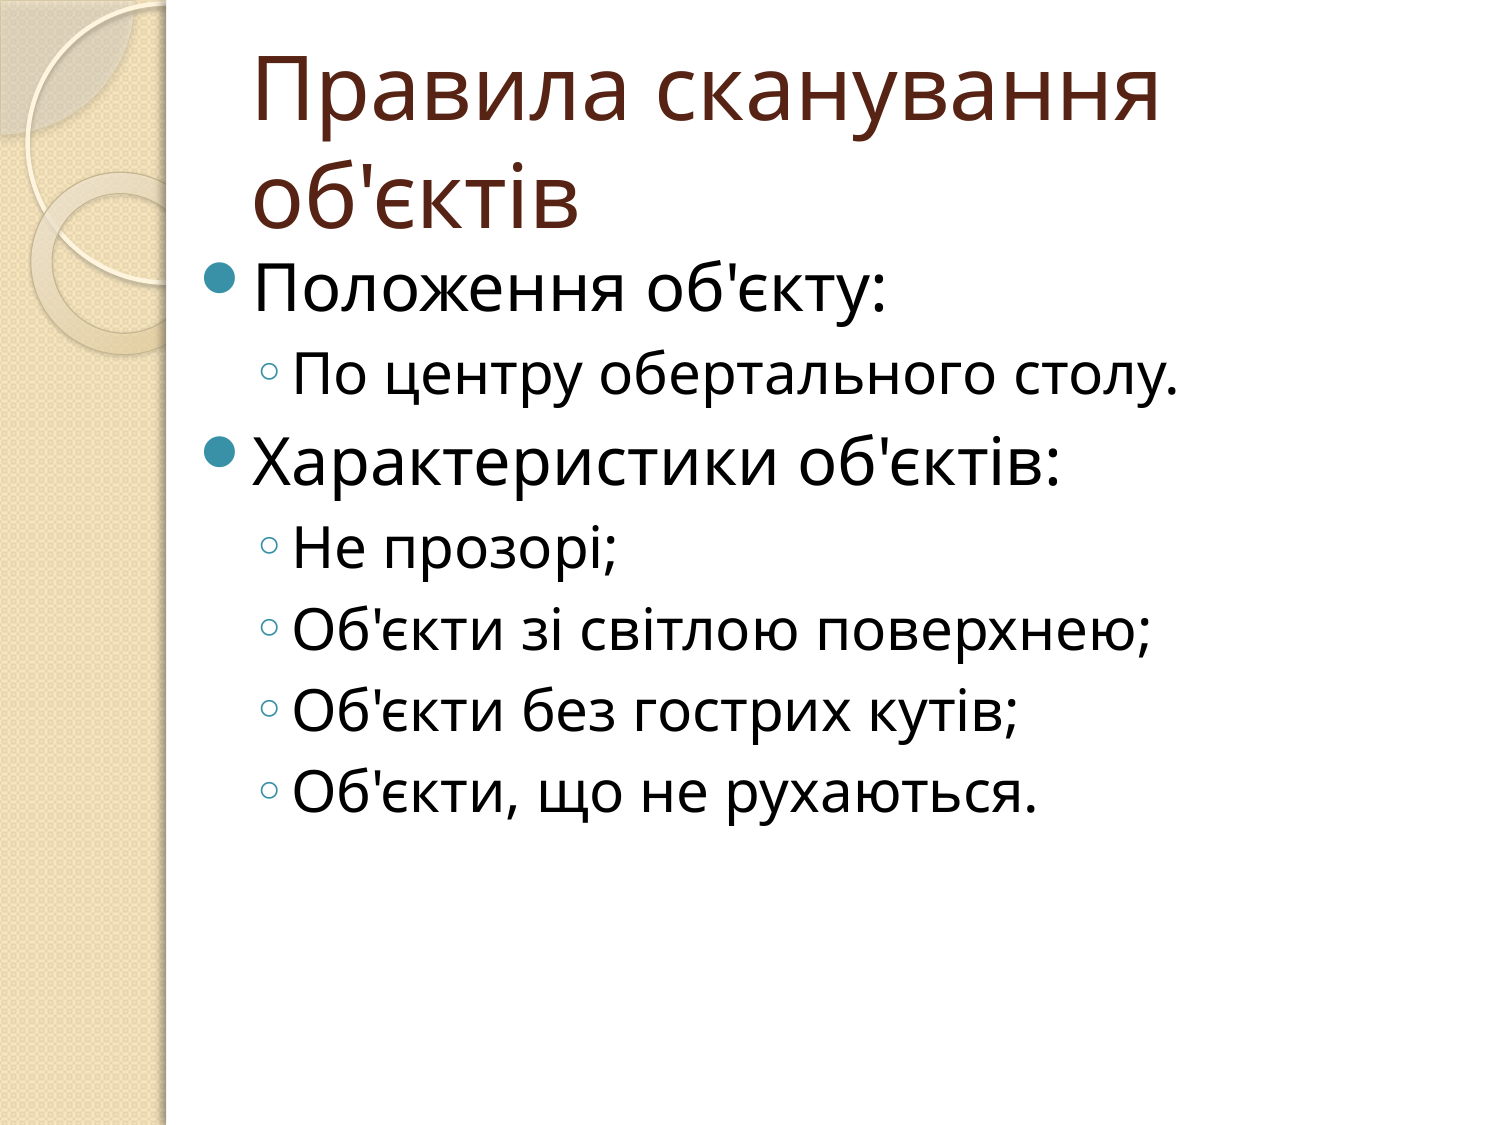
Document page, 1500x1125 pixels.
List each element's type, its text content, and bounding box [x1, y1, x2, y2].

list Положення об'єкту: По центру обертального столу. Характеристики об'єктів: Не прозорі; Об'єкти зі світлою поверхнею; Об'єкти без гострих кутів; Об'єкти, що не рухаються. [171, 237, 1466, 1025]
title Правила сканування об'єктів [235, 45, 1466, 233]
